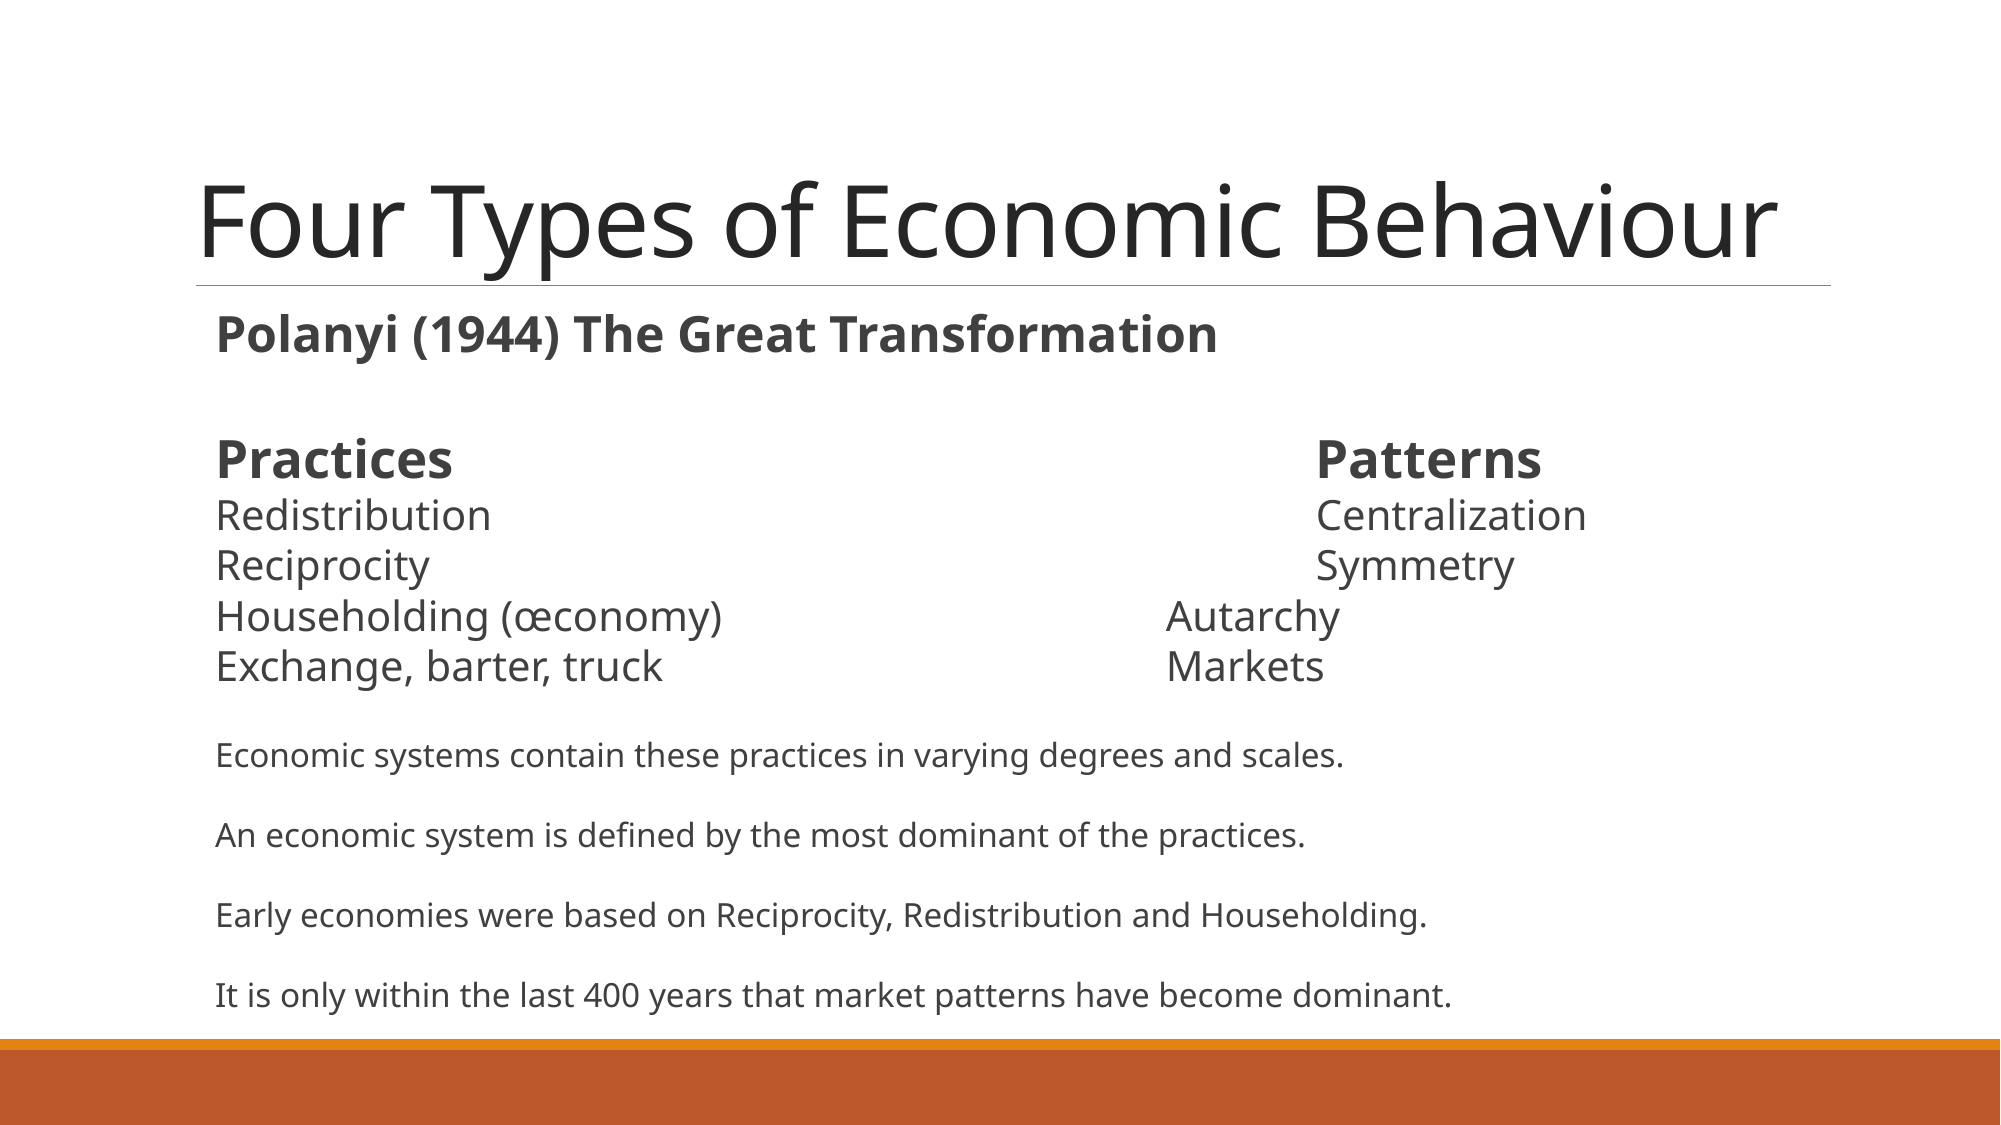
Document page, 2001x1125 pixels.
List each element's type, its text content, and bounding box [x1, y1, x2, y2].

title Four Types of Economic Behaviour [180, 47, 1830, 285]
text_box Polanyi (1944) The Great Transformation Practices Patterns Redistribution Centralization Reciprocity Symmetry Householding (œconomy) Autarchy Exchange, barter, truck Markets Economic systems contain these practices in varying degrees and scales. An economic system is defined by the most dominant of the practices. Early economies were based on Reciprocity, Redistribution and Householding. It is only within the last 400 years that market patterns have become dominant. [180, 298, 1702, 956]
